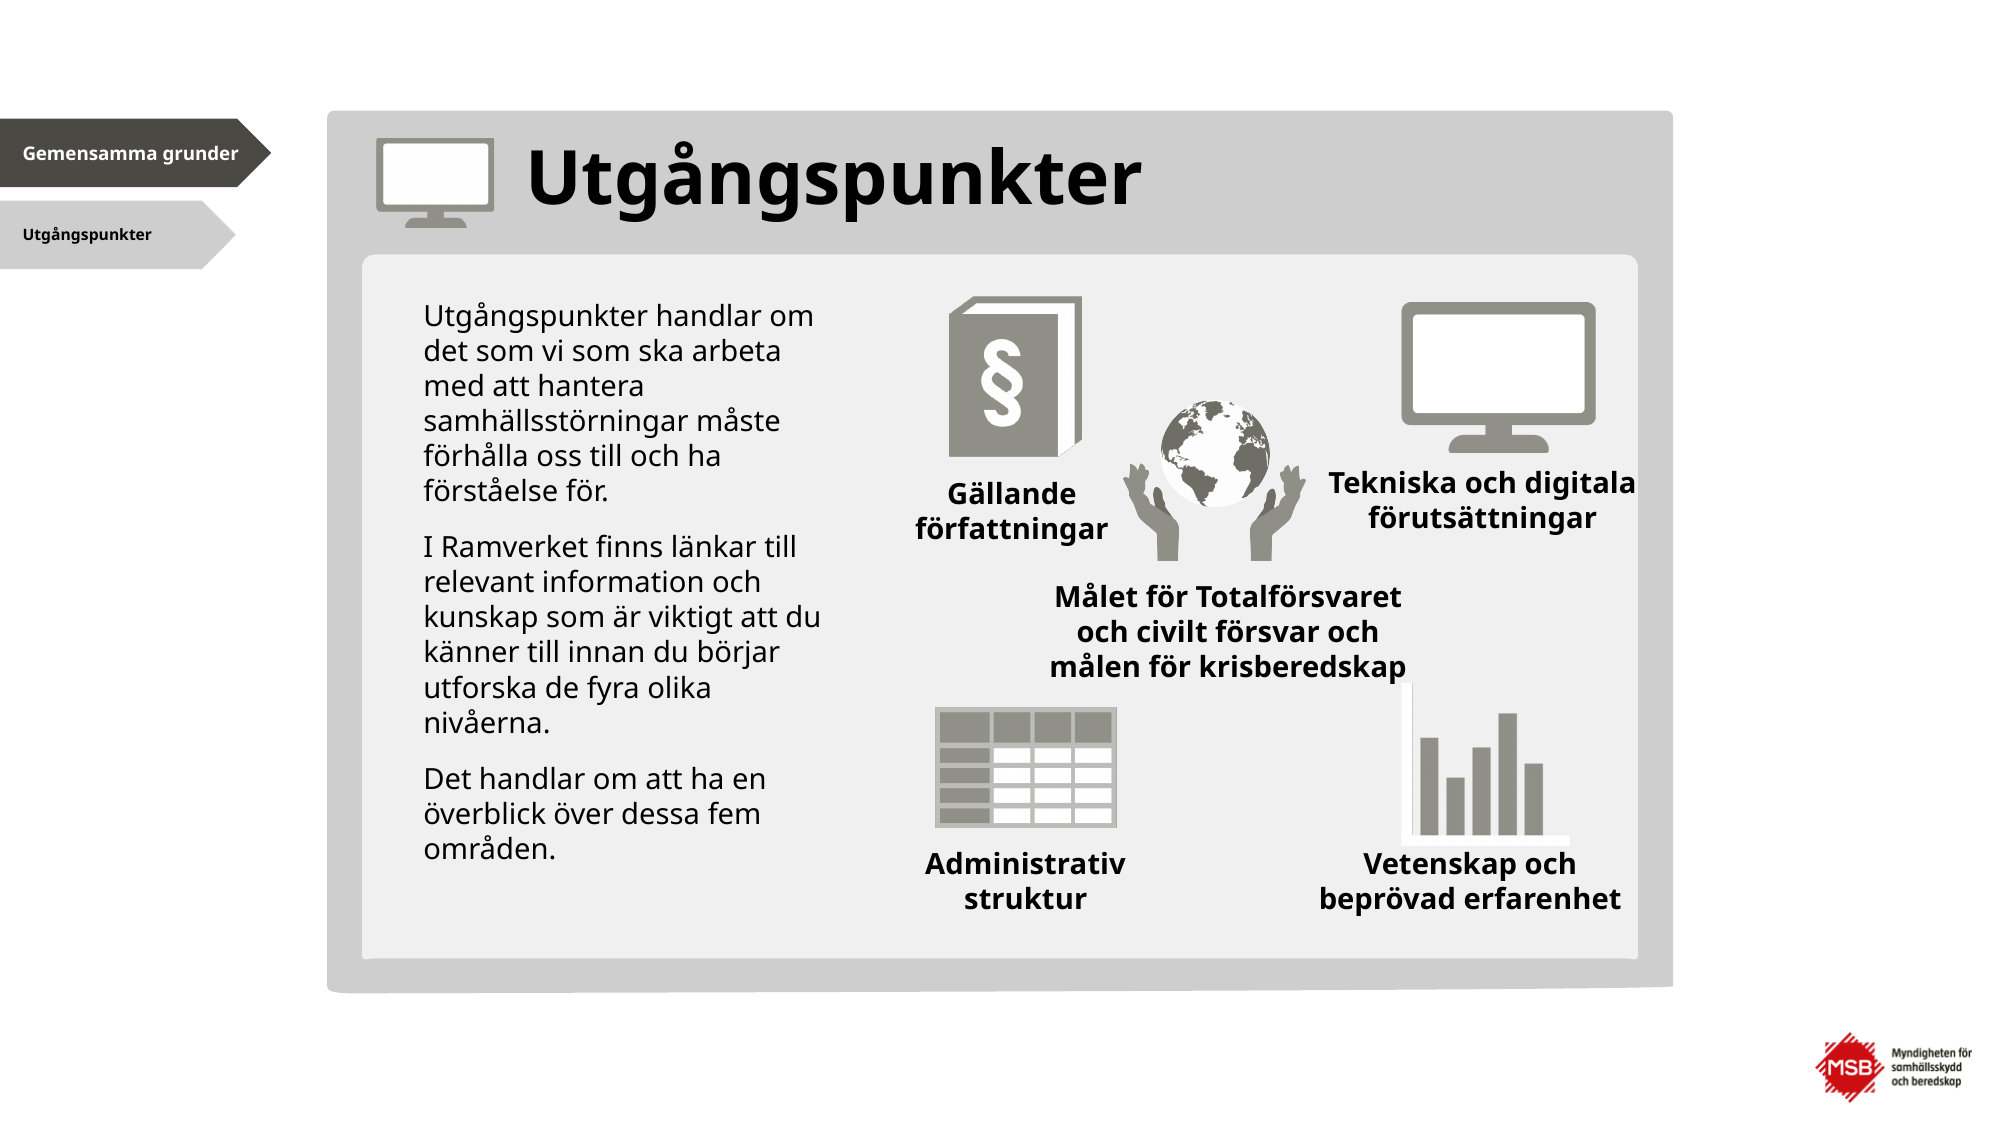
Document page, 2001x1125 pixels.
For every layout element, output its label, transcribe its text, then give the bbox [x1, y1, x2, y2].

picture [1401, 683, 1570, 846]
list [1401, 302, 1595, 453]
list Utgångspunkter [1, 200, 271, 269]
list Gemensamma grunder [1, 118, 271, 187]
picture [375, 138, 495, 228]
text_box Administrativ struktur [892, 827, 1159, 931]
text_box Vetenskap och beprövad erfarenhet [1297, 827, 1643, 931]
picture [1815, 1032, 1972, 1103]
title Utgångspunkter [510, 110, 1643, 250]
list Utgångspunkter handlar om det som vi som ska arbeta med att hantera samhällsstörningar måste förhålla oss till och ha förståelse för. I Ramverket finns länkar till relevant information och kunskap som är viktigt att du känner till innan du börjar utforska de fyra olika nivåerna. Det handlar om att ha en överblick över dessa fem områden. [376, 249, 891, 977]
picture [1123, 400, 1306, 561]
picture [935, 707, 1117, 828]
picture [949, 296, 1082, 457]
list Tekniska och digitala förutsättningar [1310, 446, 1656, 550]
text_box Målet för Totalförsvaret och civilt försvar och målen för krisberedskap [1028, 560, 1428, 702]
text_box Gällande författningar [900, 458, 1123, 561]
